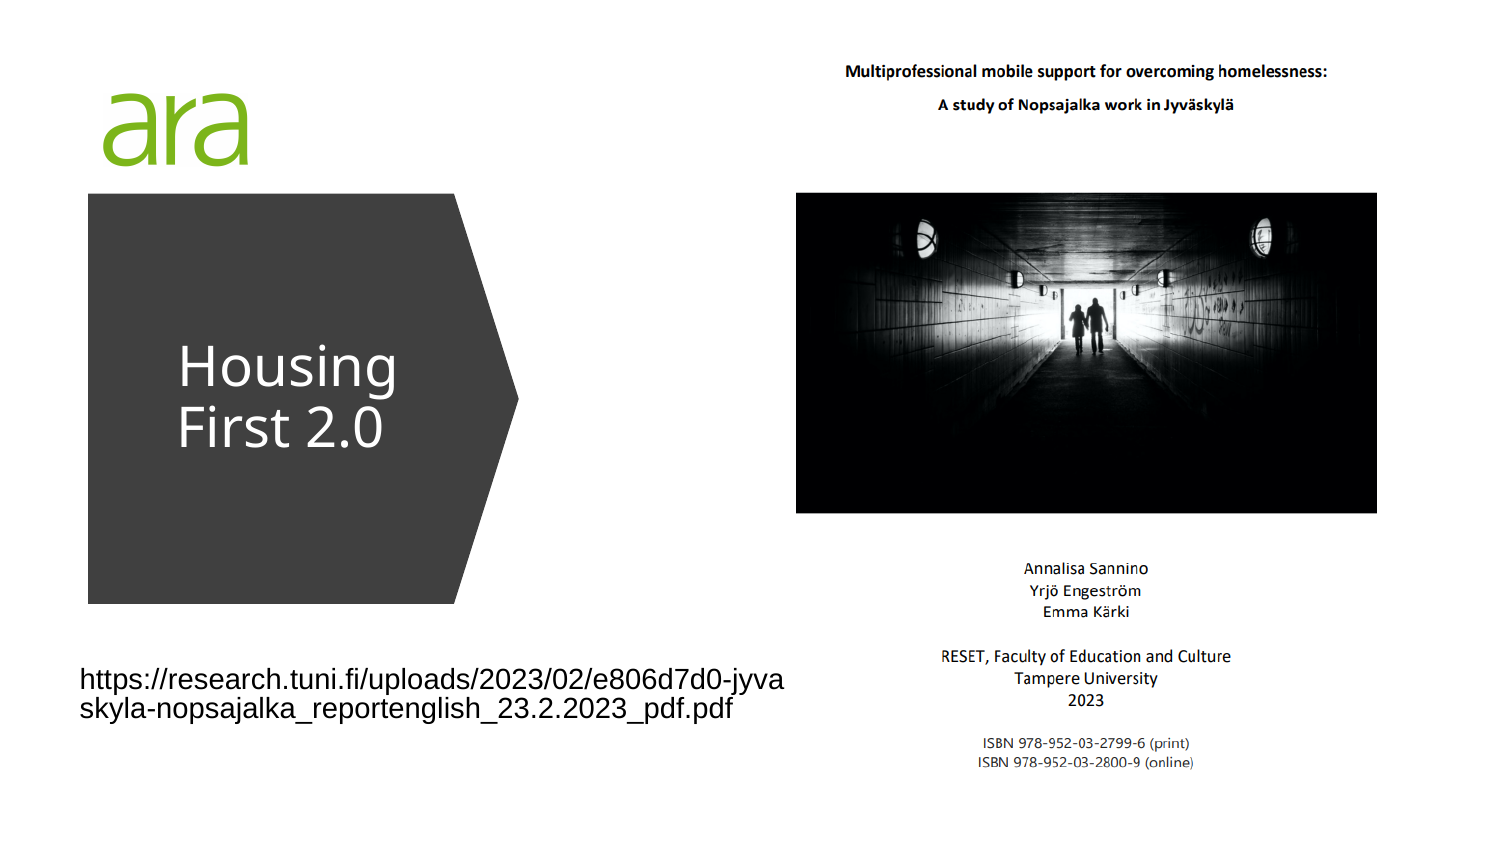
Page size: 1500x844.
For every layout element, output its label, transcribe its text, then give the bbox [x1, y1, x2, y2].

text_box [87, 192, 520, 605]
text_box https://research.tuni.fi/uploads/2023/02/e806d7d0-jyvaskyla-nopsajalka_reportenglish_23.2.2023_pdf.pdf [64, 652, 778, 738]
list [778, 31, 1412, 793]
title Housing First 2.0 [126, 242, 450, 556]
picture [103, 93, 248, 167]
